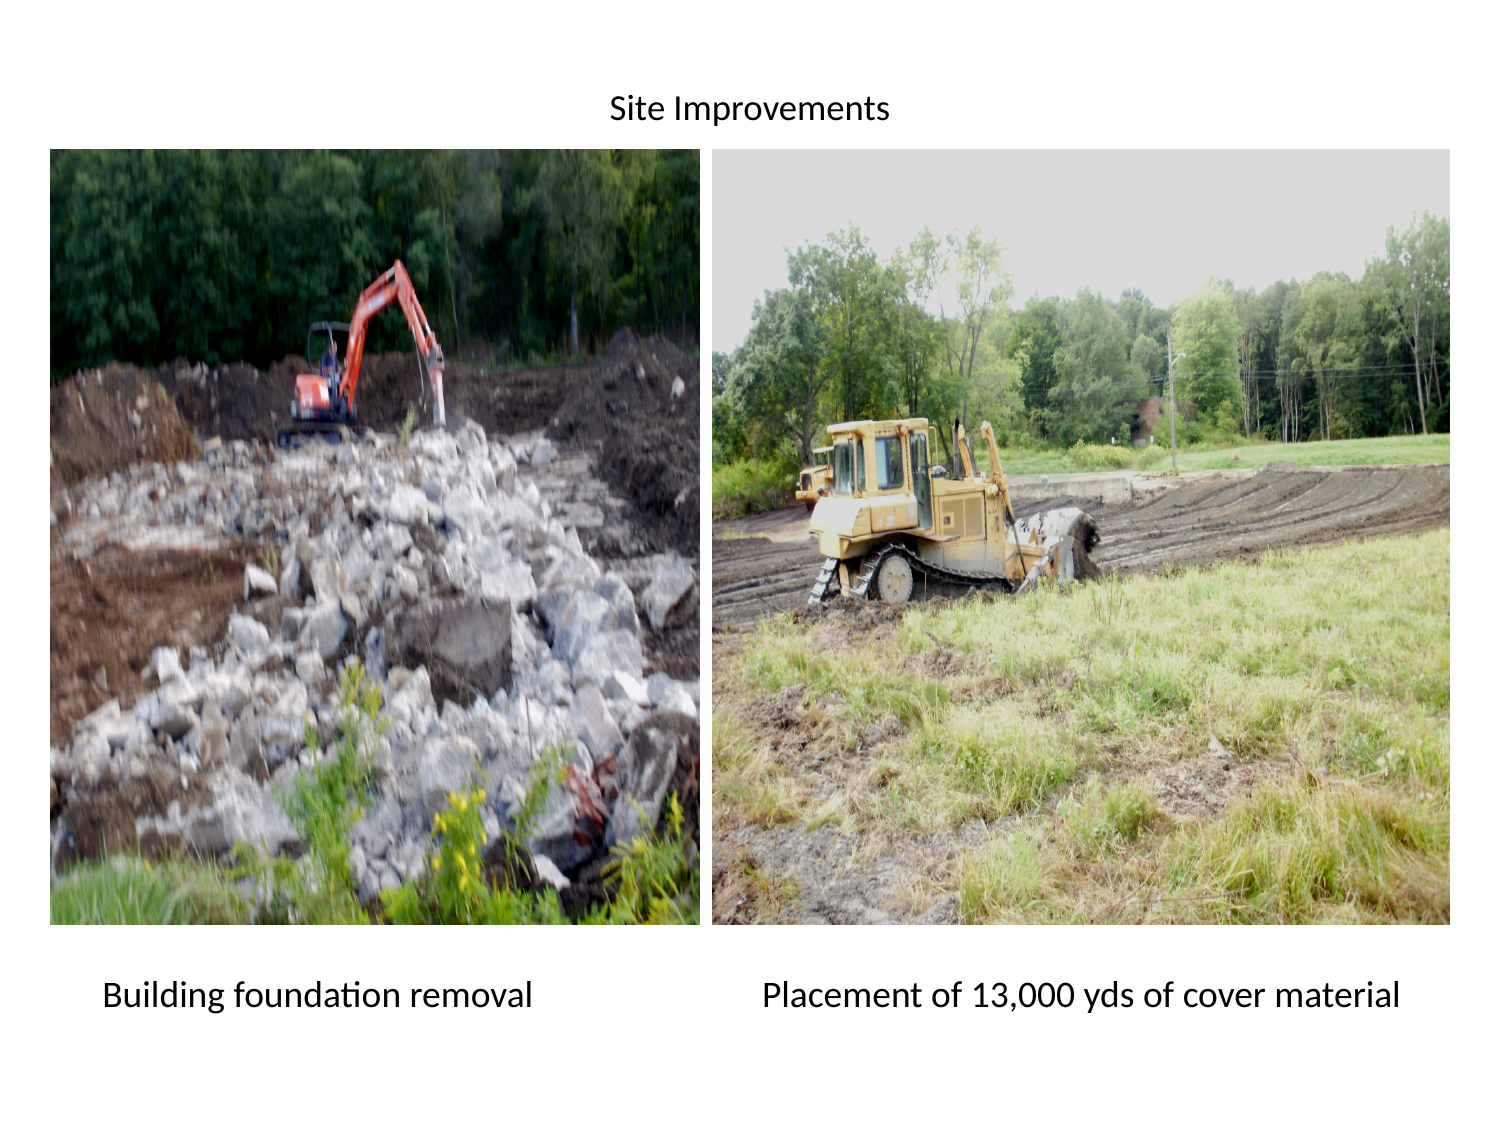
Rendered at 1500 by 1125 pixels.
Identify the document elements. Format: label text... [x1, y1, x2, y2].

title Site Improvements [75, 75, 1425, 180]
text_box Building foundation removal Placement of 13,000 yds of cover material [87, 962, 1425, 1023]
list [49, 149, 701, 926]
picture [712, 149, 1451, 926]
